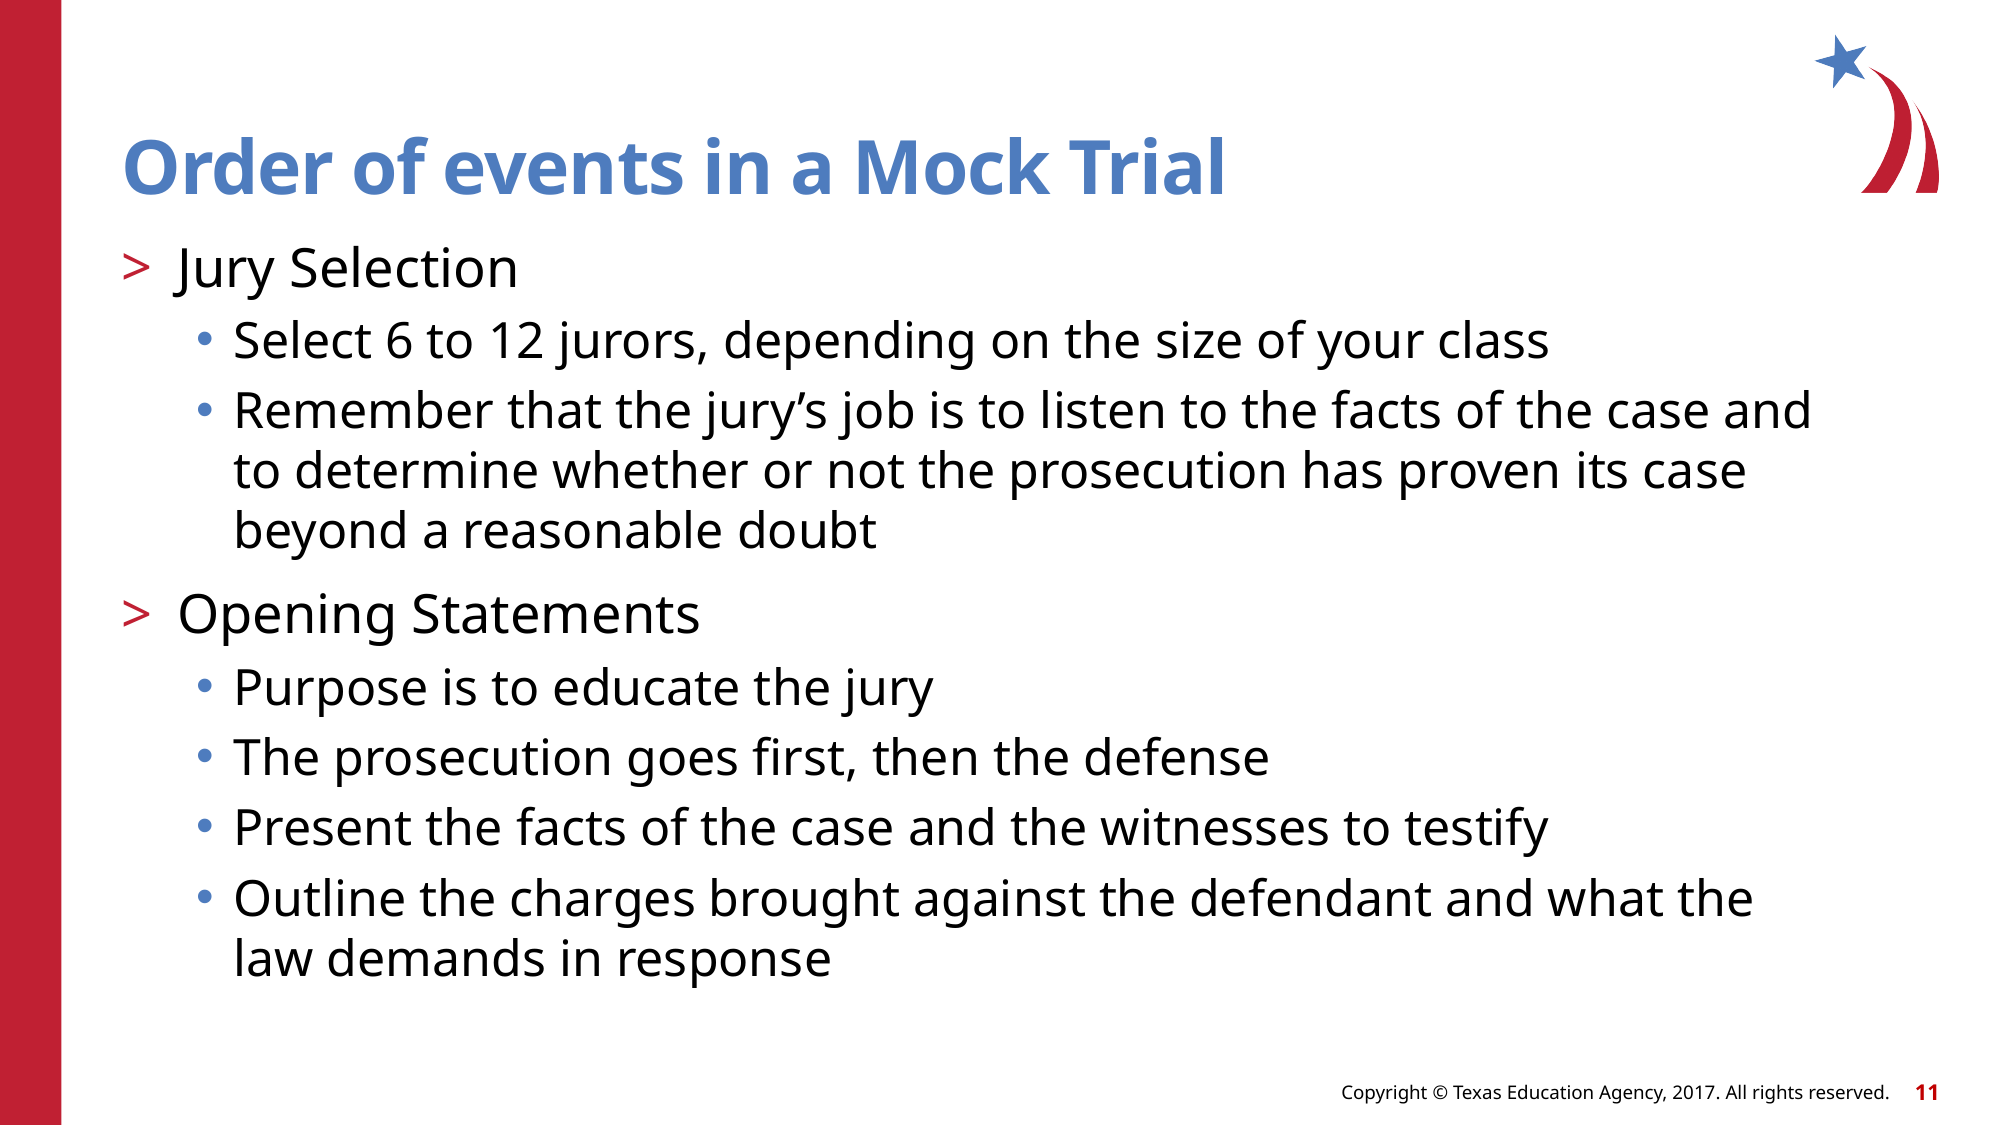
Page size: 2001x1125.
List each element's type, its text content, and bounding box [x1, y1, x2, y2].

title Order of events in a Mock Trial [121, 66, 1772, 211]
picture [1814, 34, 1939, 193]
list Jury Selection Select 6 to 12 jurors, depending on the size of your class Remember that the jury’s job is to listen to the facts of the case and to determine whether or not the prosecution has proven its case beyond a reasonable doubt Opening Statements Purpose is to educate the jury The prosecution goes first, then the defense Present the facts of the case and the witnesses to testify Outline the charges brought against the defendant and what the law demands in response [121, 233, 1817, 1010]
